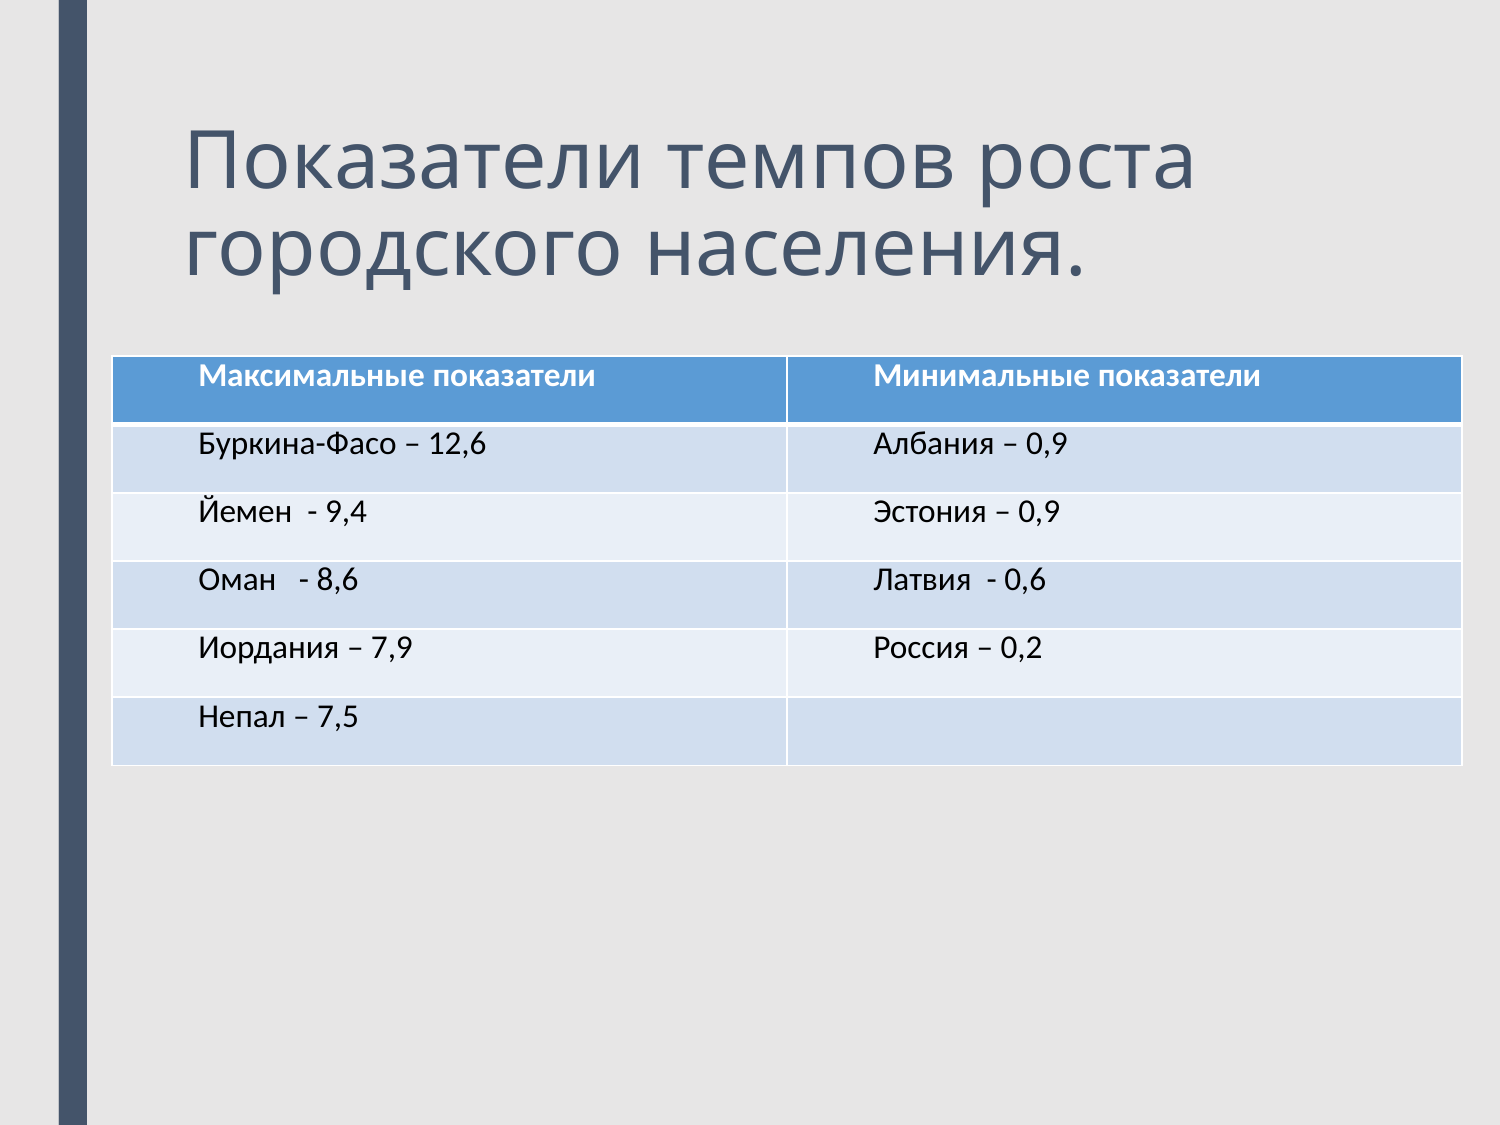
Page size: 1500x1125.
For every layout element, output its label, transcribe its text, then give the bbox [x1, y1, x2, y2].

table_header Минимальные показатели [788, 357, 1461, 422]
table_header Максимальные показатели [113, 357, 786, 422]
title Показатели темпов роста городского населения. [168, 112, 1351, 355]
table_cell Йемен - 9,4 [113, 494, 786, 560]
table_cell Буркина-Фасо – 12,6 [113, 427, 786, 492]
table_cell Иордания – 7,9 [113, 630, 786, 696]
table_cell Эстония – 0,9 [788, 494, 1461, 560]
table_cell Латвия - 0,6 [788, 562, 1461, 628]
table_cell [788, 698, 1461, 765]
table_cell Россия – 0,2 [788, 630, 1461, 696]
table_cell Непал – 7,5 [113, 698, 786, 765]
table_cell Албания – 0,9 [788, 427, 1461, 492]
table_cell Оман - 8,6 [113, 562, 786, 628]
